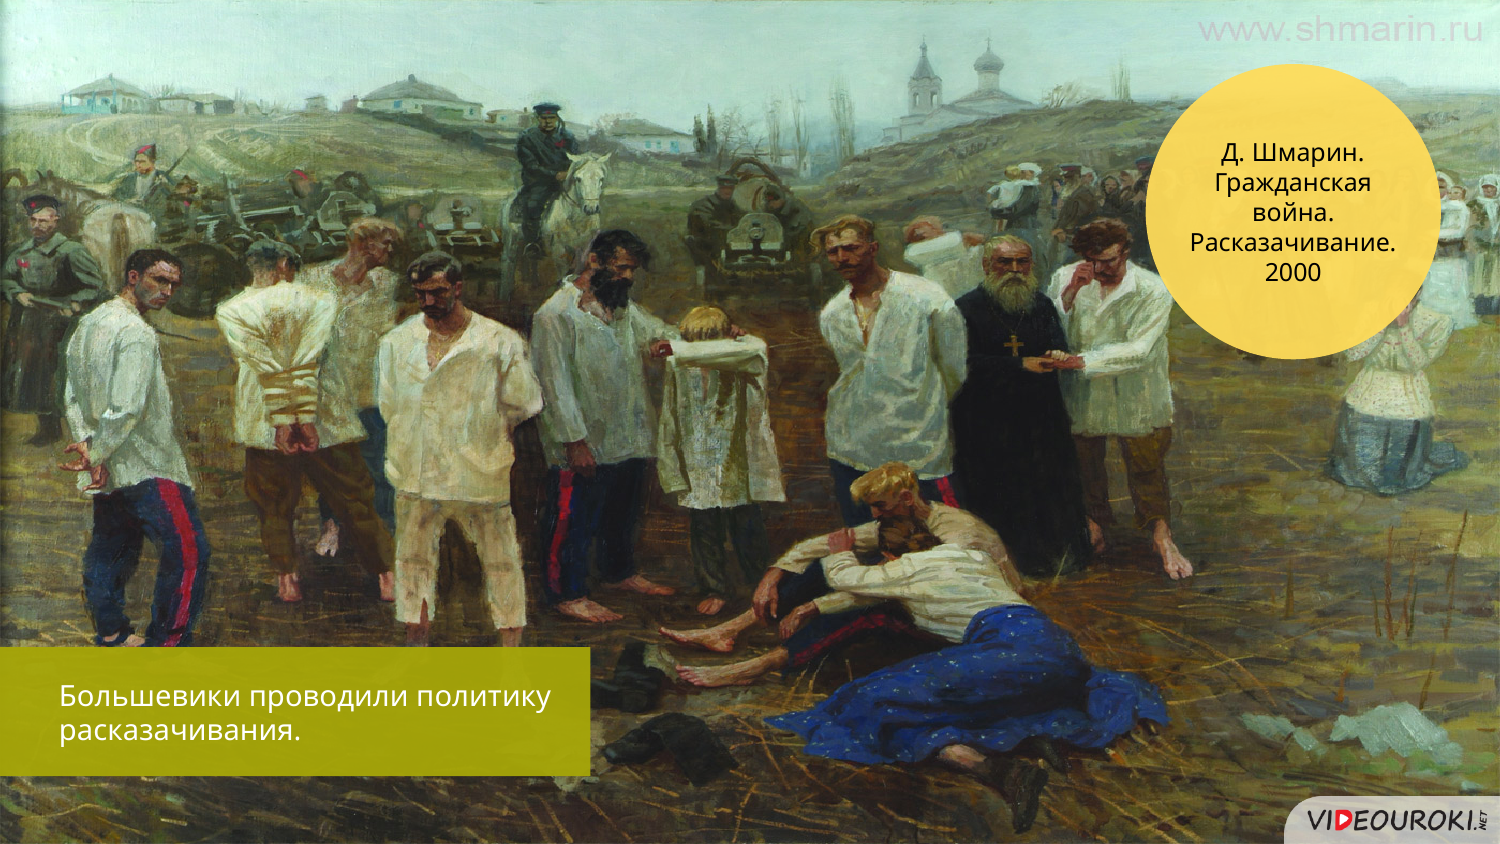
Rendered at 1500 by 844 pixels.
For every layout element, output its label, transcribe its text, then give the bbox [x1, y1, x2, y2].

text_box Д. Шмарин. Гражданская война. Расказачивание. 2000 [1144, 62, 1442, 361]
text_box Большевики проводили политику расказачивания. [0, 647, 591, 777]
picture [0, 0, 1500, 844]
